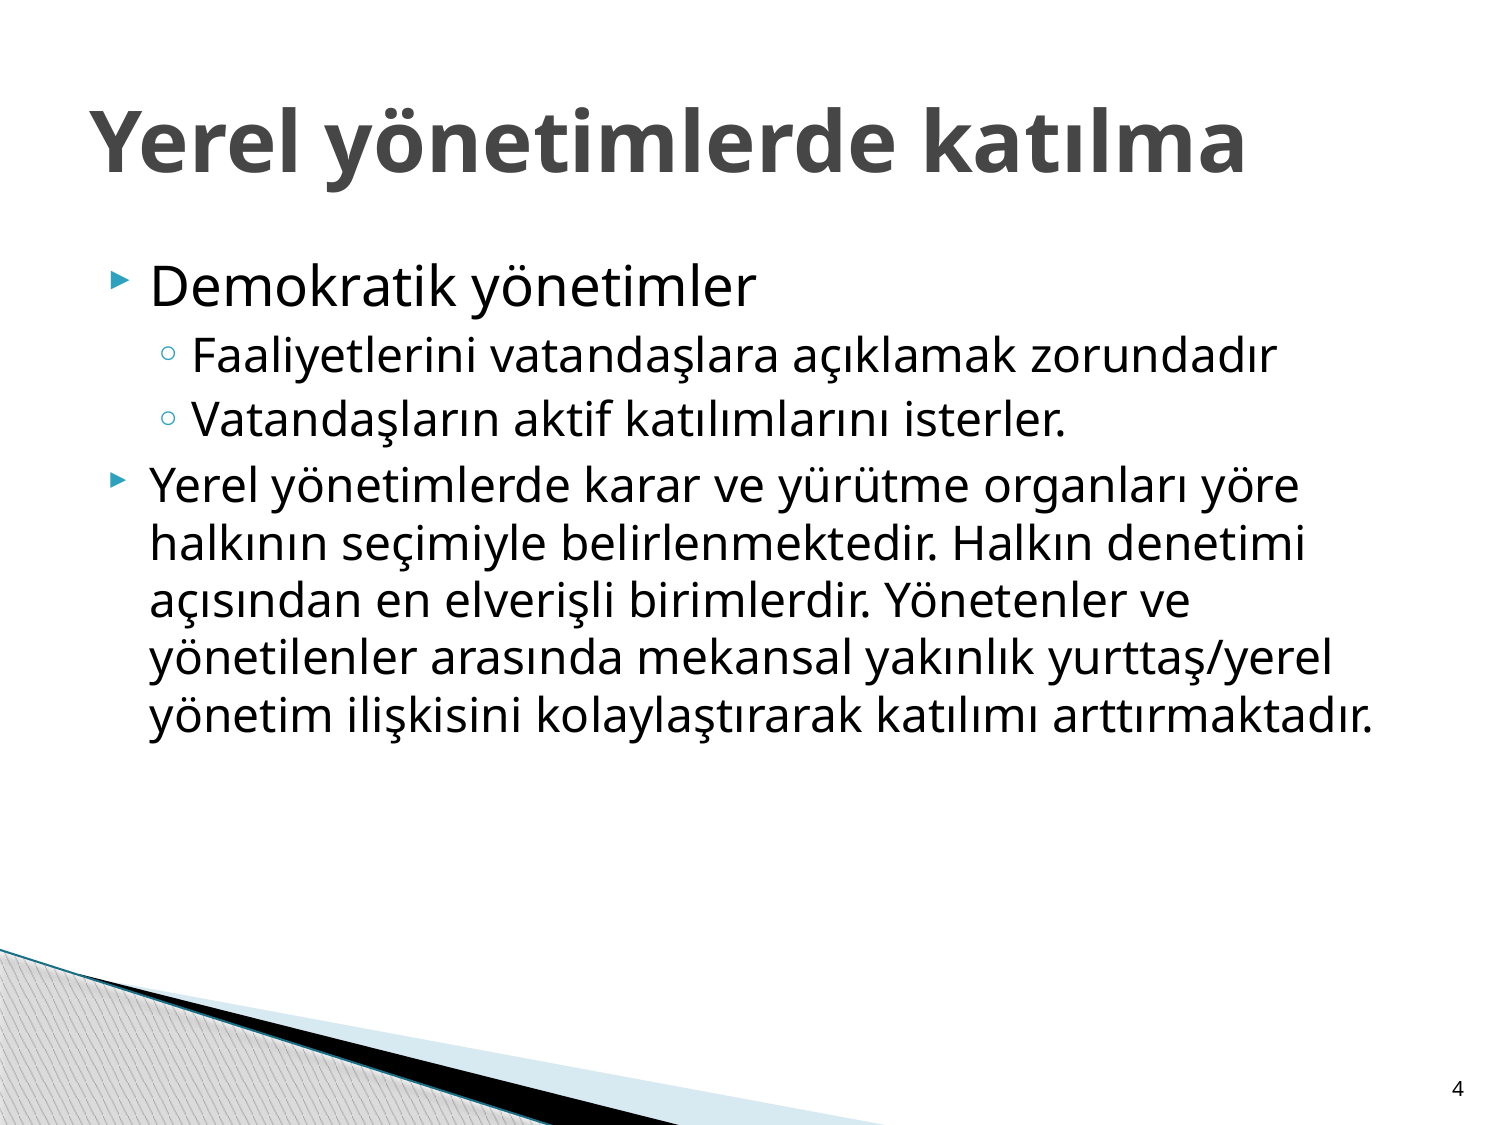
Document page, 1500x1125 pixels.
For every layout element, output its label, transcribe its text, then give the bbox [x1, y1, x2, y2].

slide_number 4 [1418, 1051, 1479, 1112]
list Demokratik yönetimler Faaliyetlerini vatandaşlara açıklamak zorundadır Vatandaşların aktif katılımlarını isterler. Yerel yönetimlerde karar ve yürütme organları yöre halkının seçimiyle belirlenmektedir. Halkın denetimi açısından en elverişli birimlerdir. Yönetenler ve yönetilenler arasında mekansal yakınlık yurttaş/yerel yönetim ilişkisini kolaylaştırarak katılımı arttırmaktadır. [75, 243, 1425, 986]
title Yerel yönetimlerde katılma [75, 45, 1425, 233]
